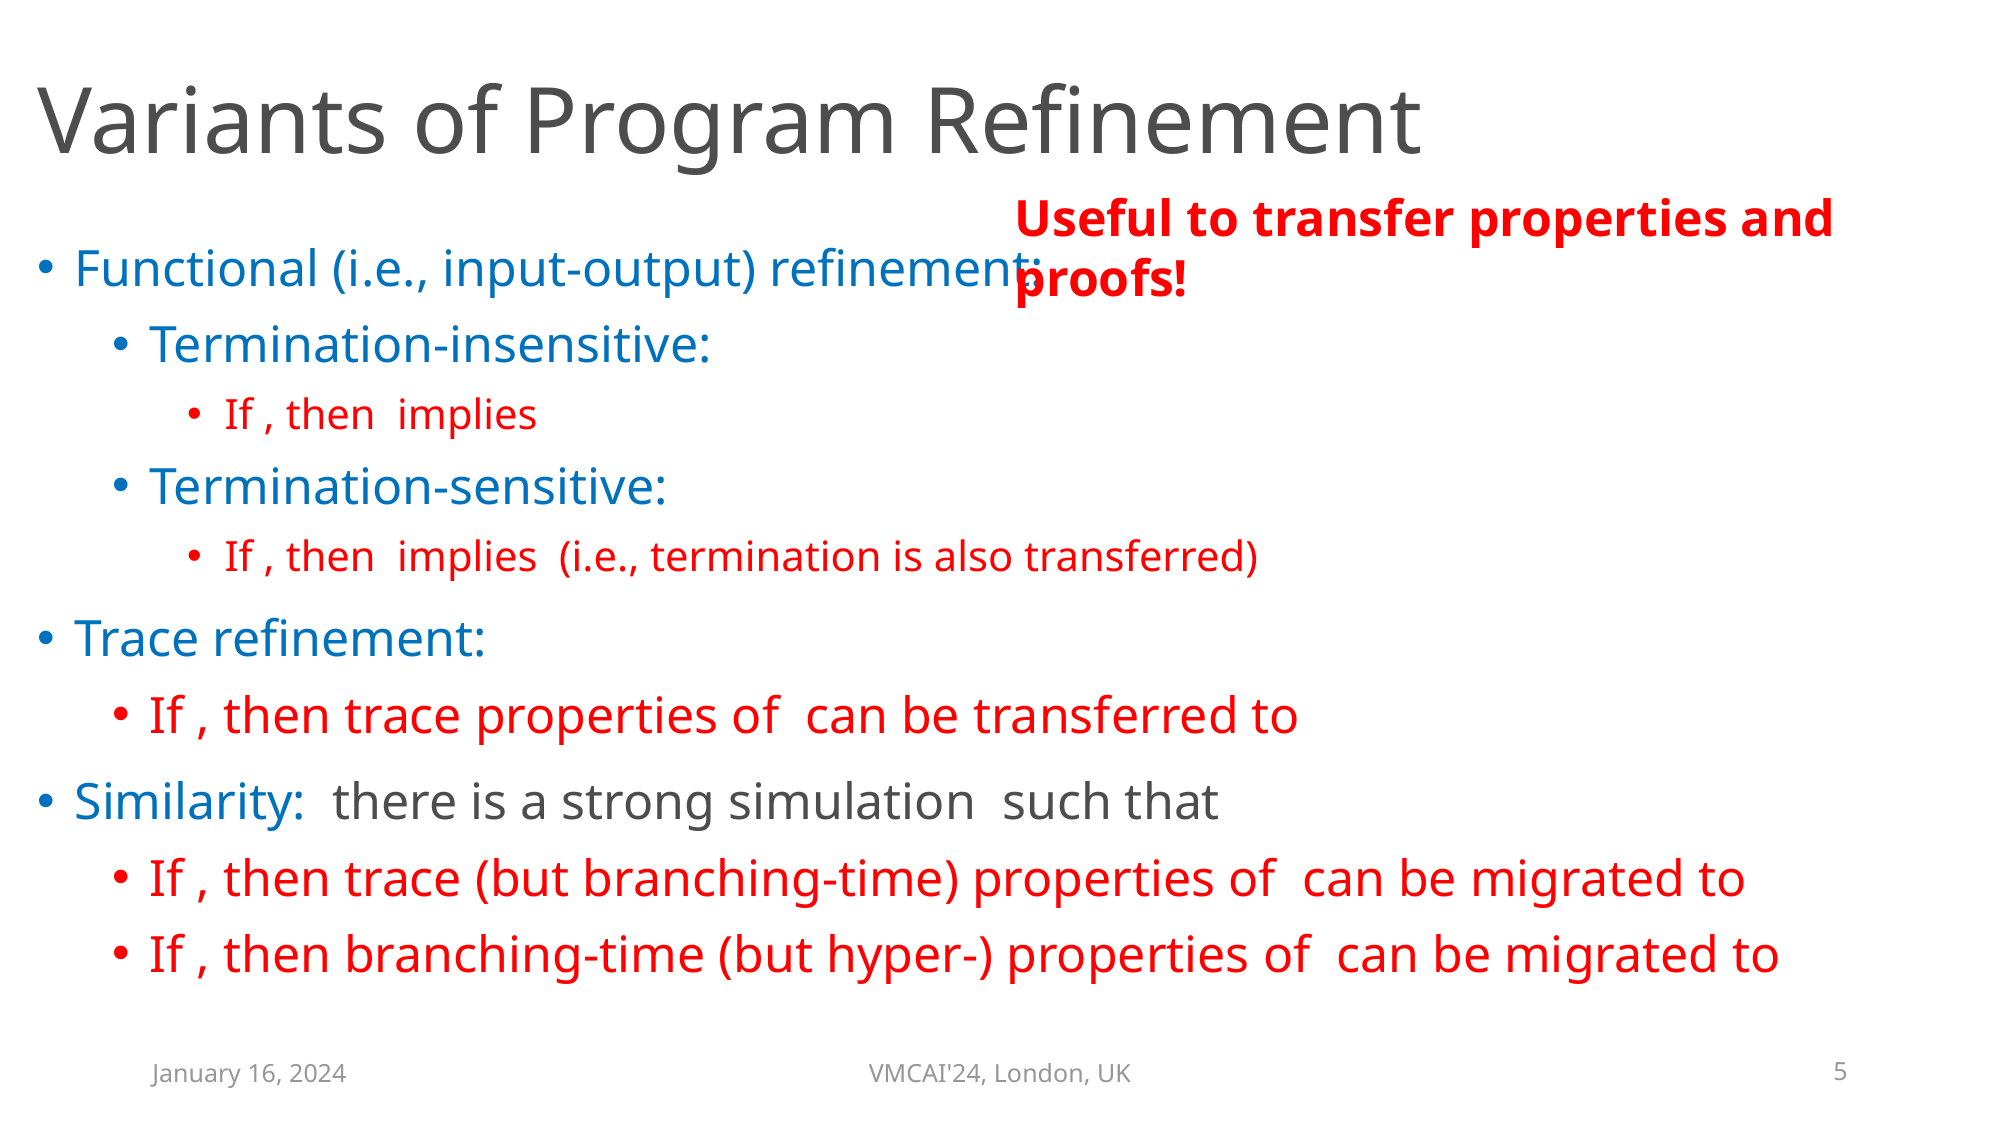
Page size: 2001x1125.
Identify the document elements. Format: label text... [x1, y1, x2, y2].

slide_number 5 [1412, 1042, 1863, 1103]
title Variants of Program Refinement [22, 39, 1979, 209]
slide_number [137, 1042, 588, 1103]
text_box Useful to transfer properties and proofs! [999, 179, 1997, 315]
footer VMCAI'24, London, UK [662, 1042, 1338, 1103]
